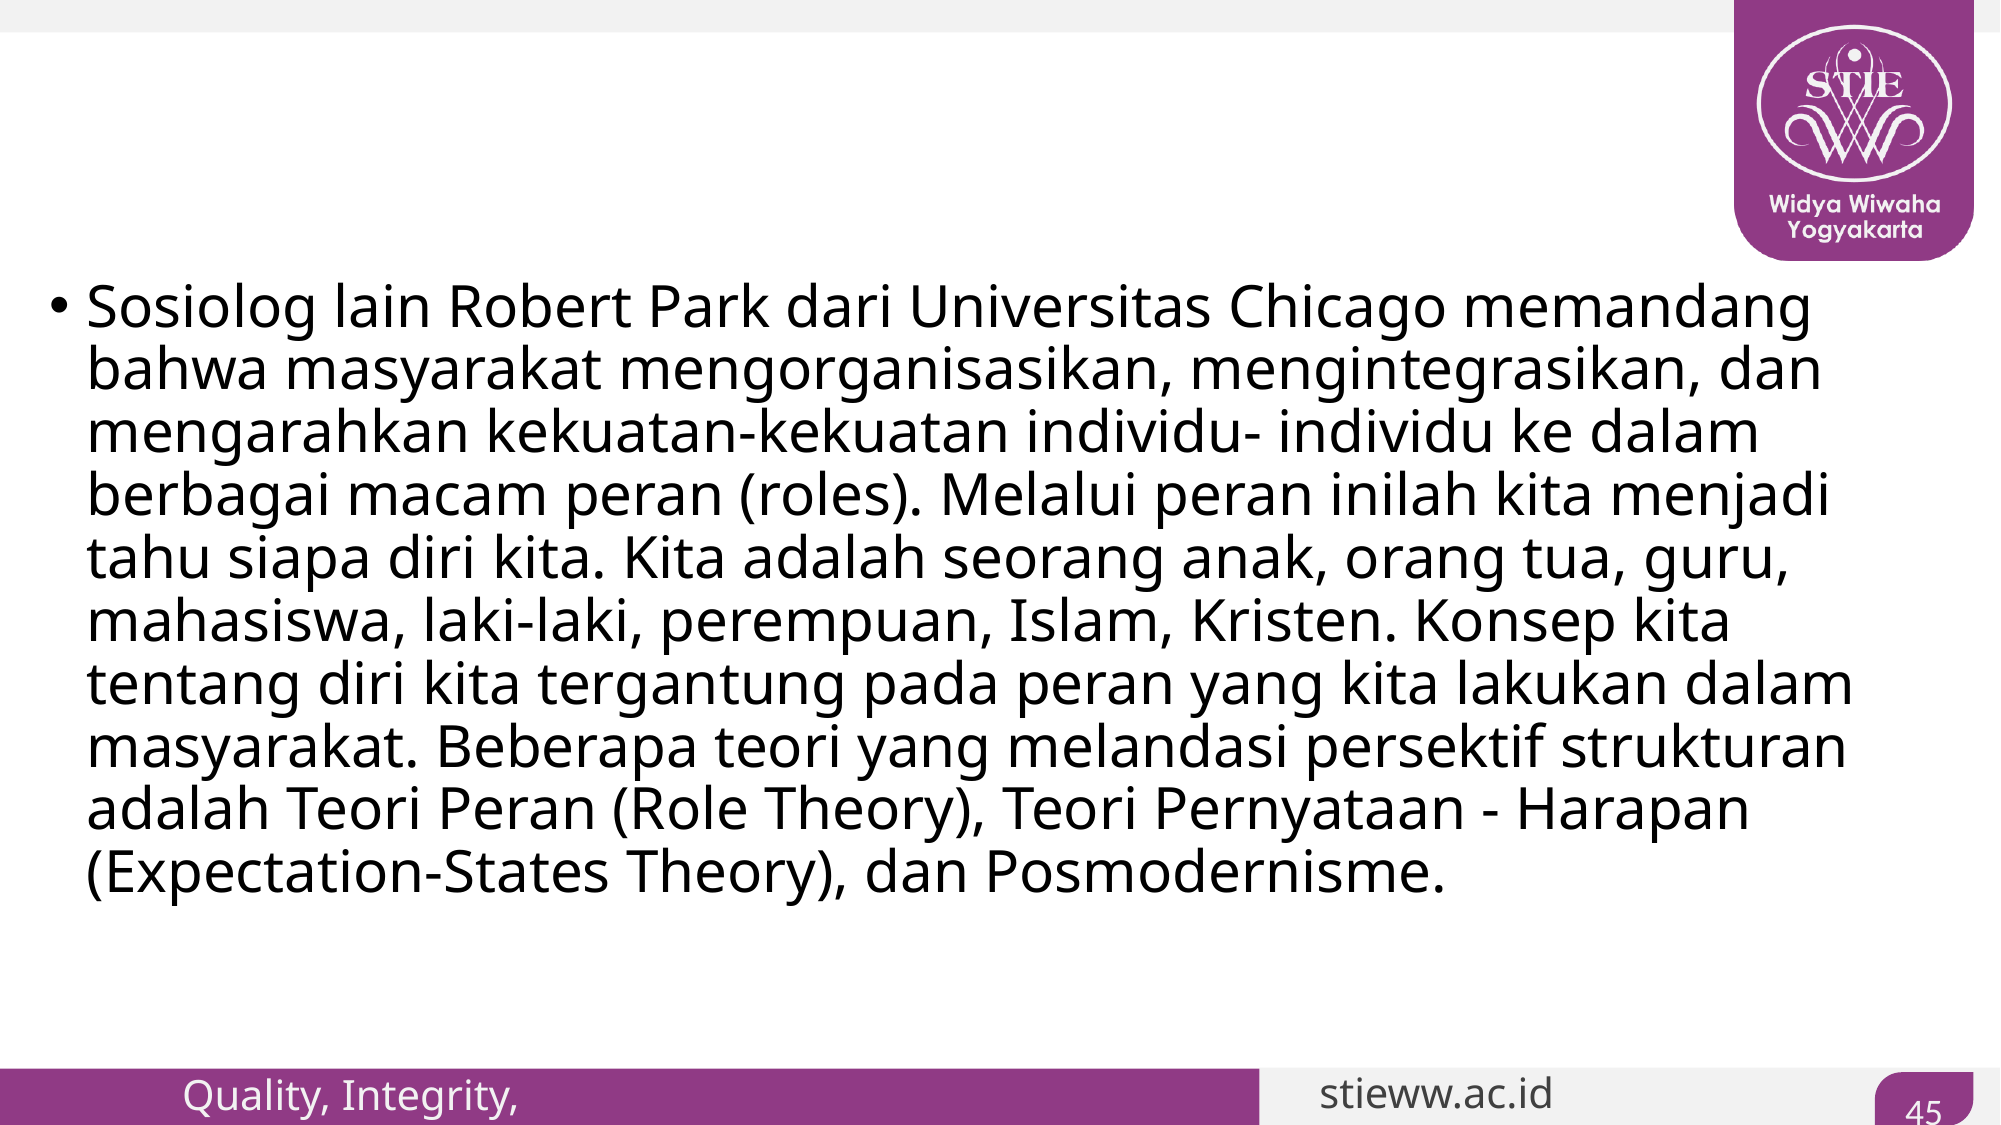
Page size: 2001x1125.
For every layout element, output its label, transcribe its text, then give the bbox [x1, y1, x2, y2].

picture [1734, 0, 1974, 261]
list Sosiolog lain Robert Park dari Universitas Chicago memandang bahwa masyarakat mengorganisasikan, mengintegrasikan, dan mengarahkan kekuatan-kekuatan individu- individu ke dalam berbagai macam peran (roles). Melalui peran inilah kita menjadi tahu siapa diri kita. Kita adalah seorang anak, orang tua, guru, mahasiswa, laki-laki, perempuan, Islam, Kristen. Konsep kita tentang diri kita tergantung pada peran yang kita lakukan dalam masyarakat. Beberapa teori yang melandasi persektif strukturan adalah Teori Peran (Role Theory), Teori Pernyataan - Harapan (Expectation-States Theory), dan Posmodernisme. [34, 269, 1943, 1032]
